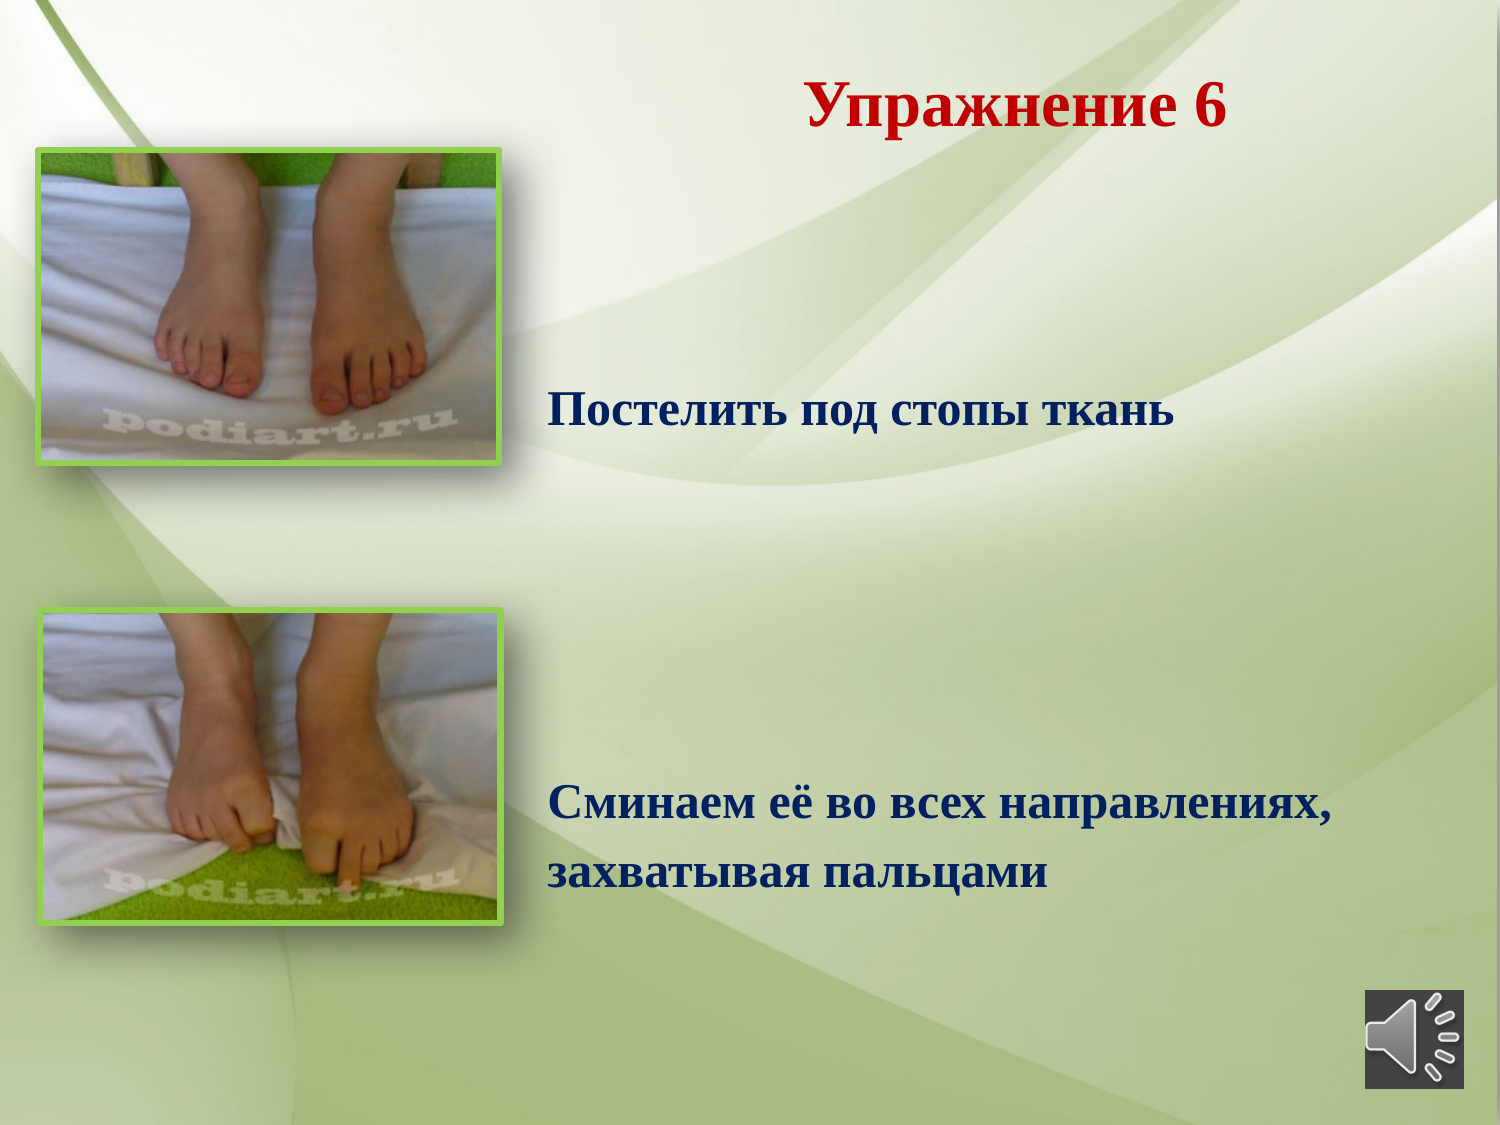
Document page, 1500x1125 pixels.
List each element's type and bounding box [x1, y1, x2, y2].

text_box [1364, 989, 1465, 1090]
picture [0, 0, 1497, 1125]
